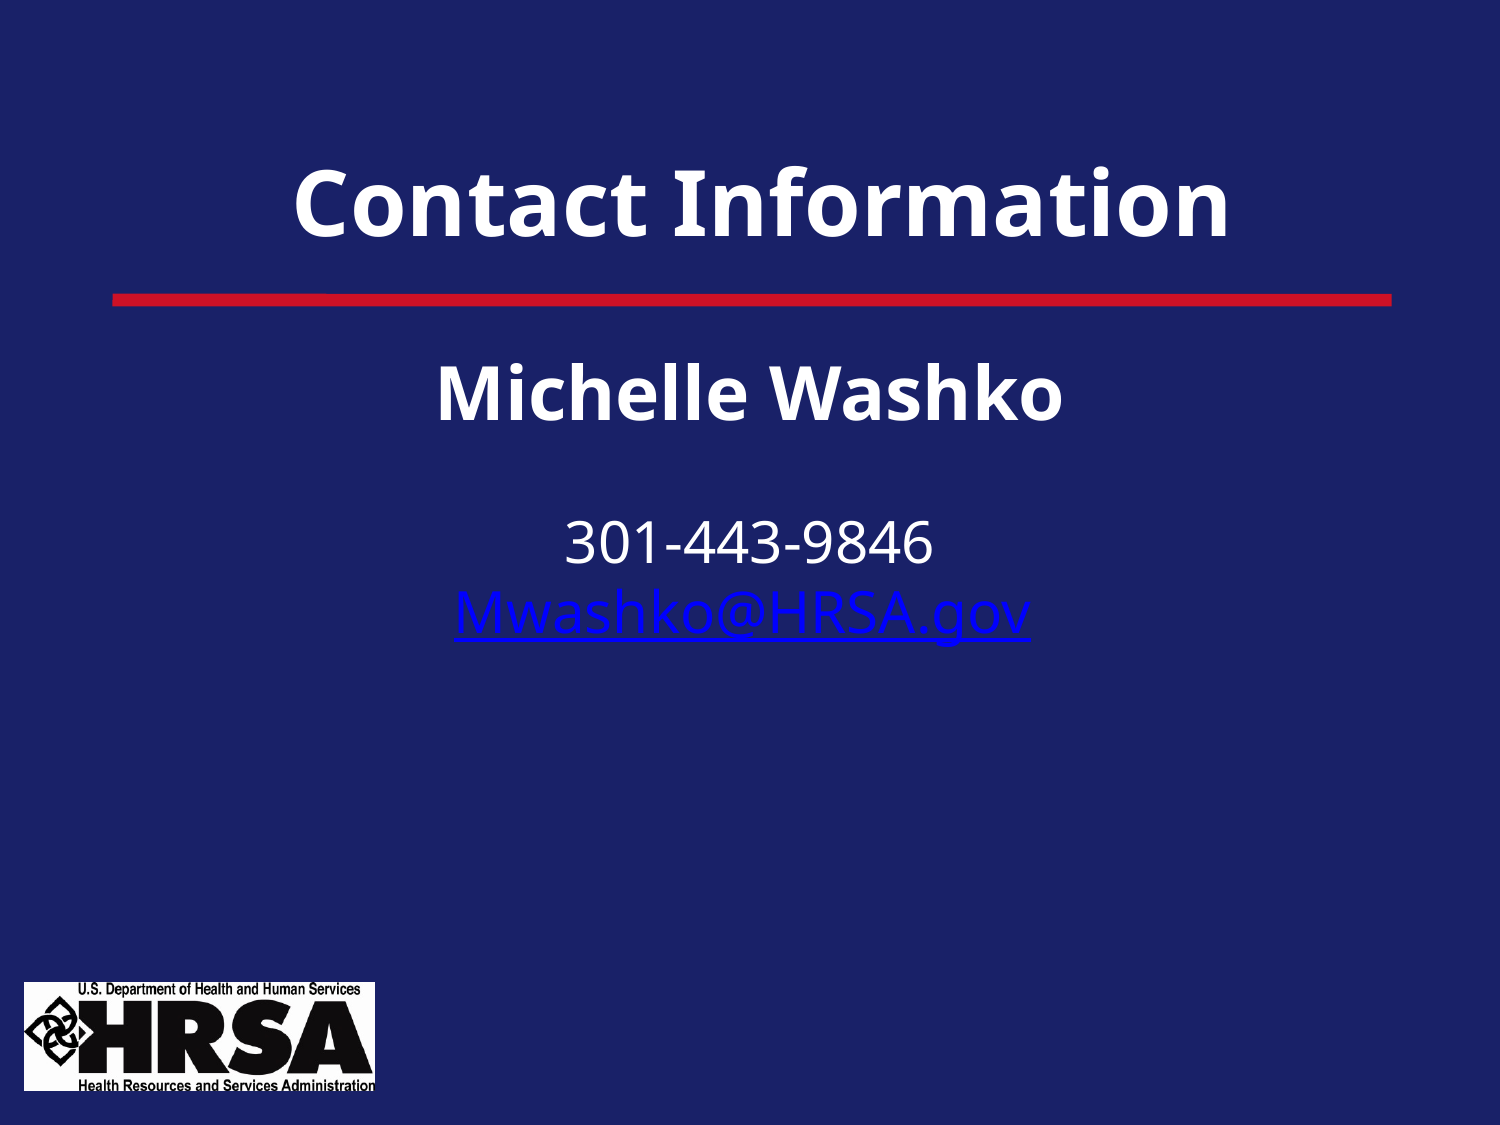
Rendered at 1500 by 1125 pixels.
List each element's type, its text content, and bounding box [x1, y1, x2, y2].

title Michelle Washko 301-443-9846 Mwashko@HRSA.gov [37, 337, 1463, 963]
picture [24, 982, 375, 1091]
